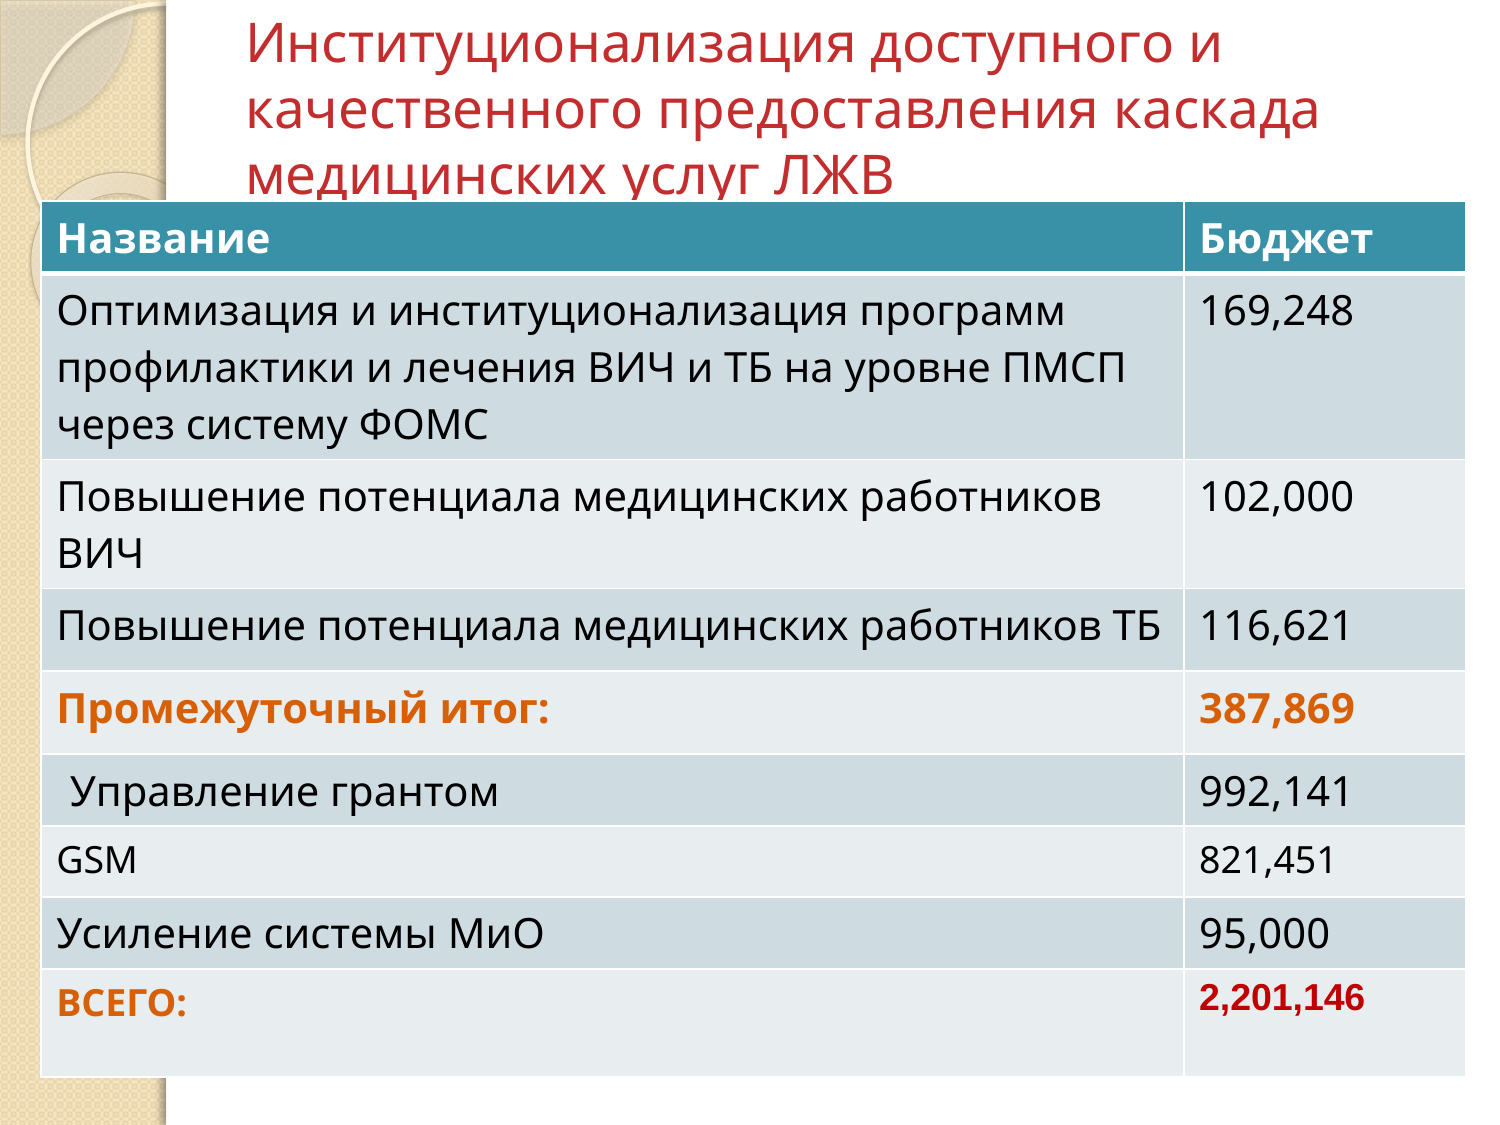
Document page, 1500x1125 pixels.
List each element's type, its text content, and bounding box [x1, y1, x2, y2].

table_header Бюджет [1185, 202, 1465, 271]
table_cell 387,869 [1185, 672, 1465, 753]
table_cell ВСЕГО: [42, 970, 1183, 1076]
table_cell 821,451 [1185, 827, 1465, 896]
table_cell Промежуточный итог: [42, 672, 1183, 753]
table_cell 95,000 [1185, 898, 1465, 968]
table_cell 2,201,146 [1185, 970, 1465, 1076]
table_cell Повышение потенциала медицинских работников ВИЧ [42, 460, 1183, 588]
table_cell 116,621 [1185, 589, 1465, 670]
table_cell Оптимизация и институционализация программ профилактики и лечения ВИЧ и ТБ на уровне ПМСП через систему ФОМС [42, 276, 1183, 459]
title Институционализация доступного и качественного предоставления каскада медицинских услуг ЛЖВ [230, 0, 1461, 200]
table_cell Повышение потенциала медицинских работников ТБ [42, 589, 1183, 670]
table_cell 169,248 [1185, 276, 1465, 459]
table_cell Управление грантом [42, 755, 1183, 825]
table_cell Усиление системы МиО [42, 898, 1183, 968]
table_cell 102,000 [1185, 460, 1465, 588]
table_cell 992,141 [1185, 755, 1465, 825]
table_header Название [42, 202, 1183, 271]
table_cell GSM [42, 827, 1183, 896]
